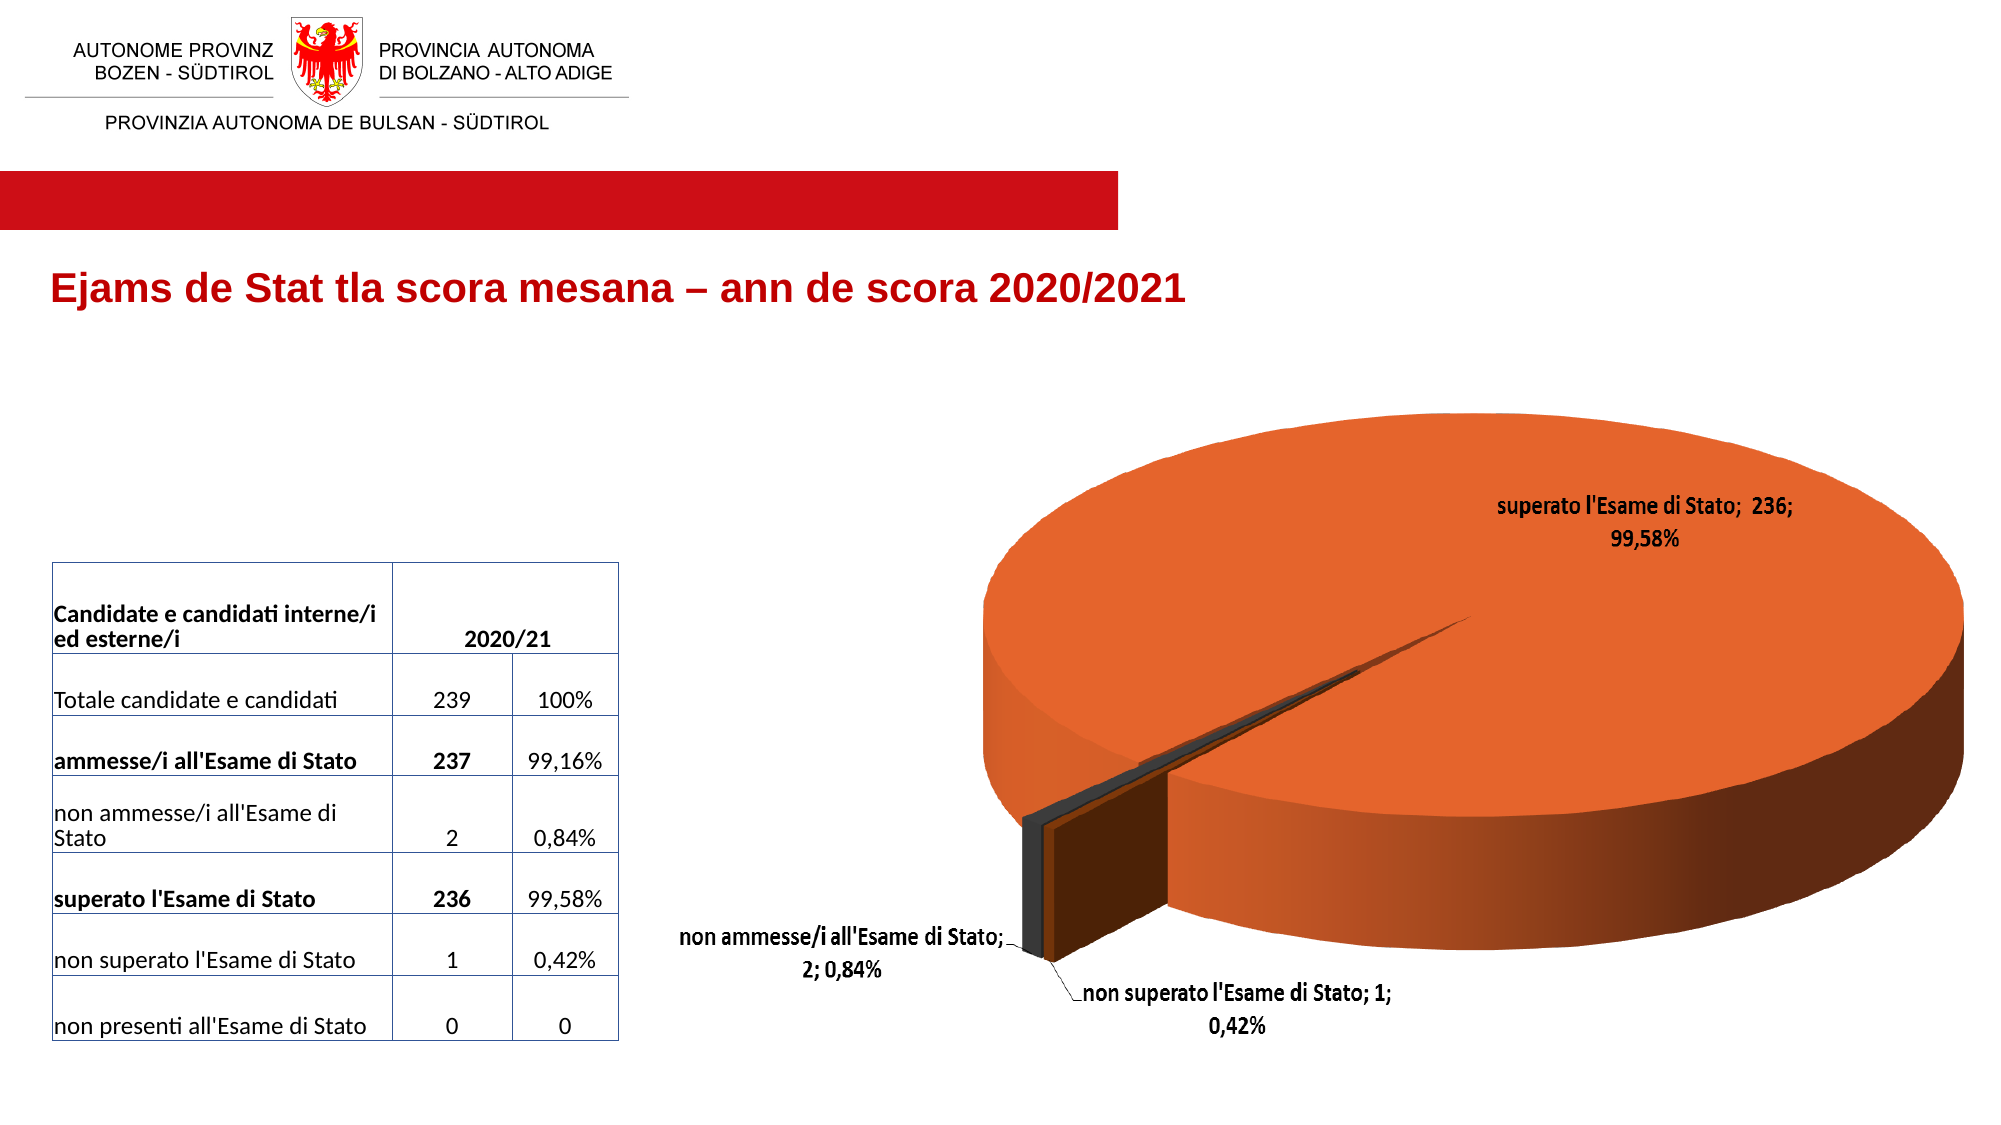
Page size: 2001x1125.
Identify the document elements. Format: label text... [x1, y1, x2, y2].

table_cell 0,42% [513, 914, 618, 975]
table_cell 99,58% [513, 853, 618, 913]
table_cell 0 [513, 976, 618, 1040]
text_box Ejams de Stat tla scora mesana – ann de scora 2020/2021 [35, 253, 1815, 318]
table_cell 2 [393, 776, 512, 852]
table_cell 236 [393, 853, 512, 913]
picture [655, 379, 1985, 1067]
table_cell non superato l'Esame di Stato [53, 914, 392, 975]
table_cell ammesse/i all'Esame di Stato [53, 716, 392, 775]
table_header Candidate e candidati interne/i ed esterne/i [53, 563, 392, 653]
table_cell Totale candidate e candidati [53, 654, 392, 715]
table_cell 239 [393, 654, 512, 715]
table_cell 0 [393, 976, 512, 1040]
table_cell 0,84% [513, 776, 618, 852]
table_cell non presenti all'Esame di Stato [53, 976, 392, 1040]
table_cell 237 [393, 716, 512, 775]
table_cell non ammesse/i all'Esame di Stato [53, 776, 392, 852]
picture [7, 0, 646, 148]
table_cell superato l'Esame di Stato [53, 853, 392, 913]
table_header 2020/21 [393, 563, 618, 653]
table_cell 1 [393, 914, 512, 975]
table_cell 99,16% [513, 716, 618, 775]
table_cell 100% [513, 654, 618, 715]
